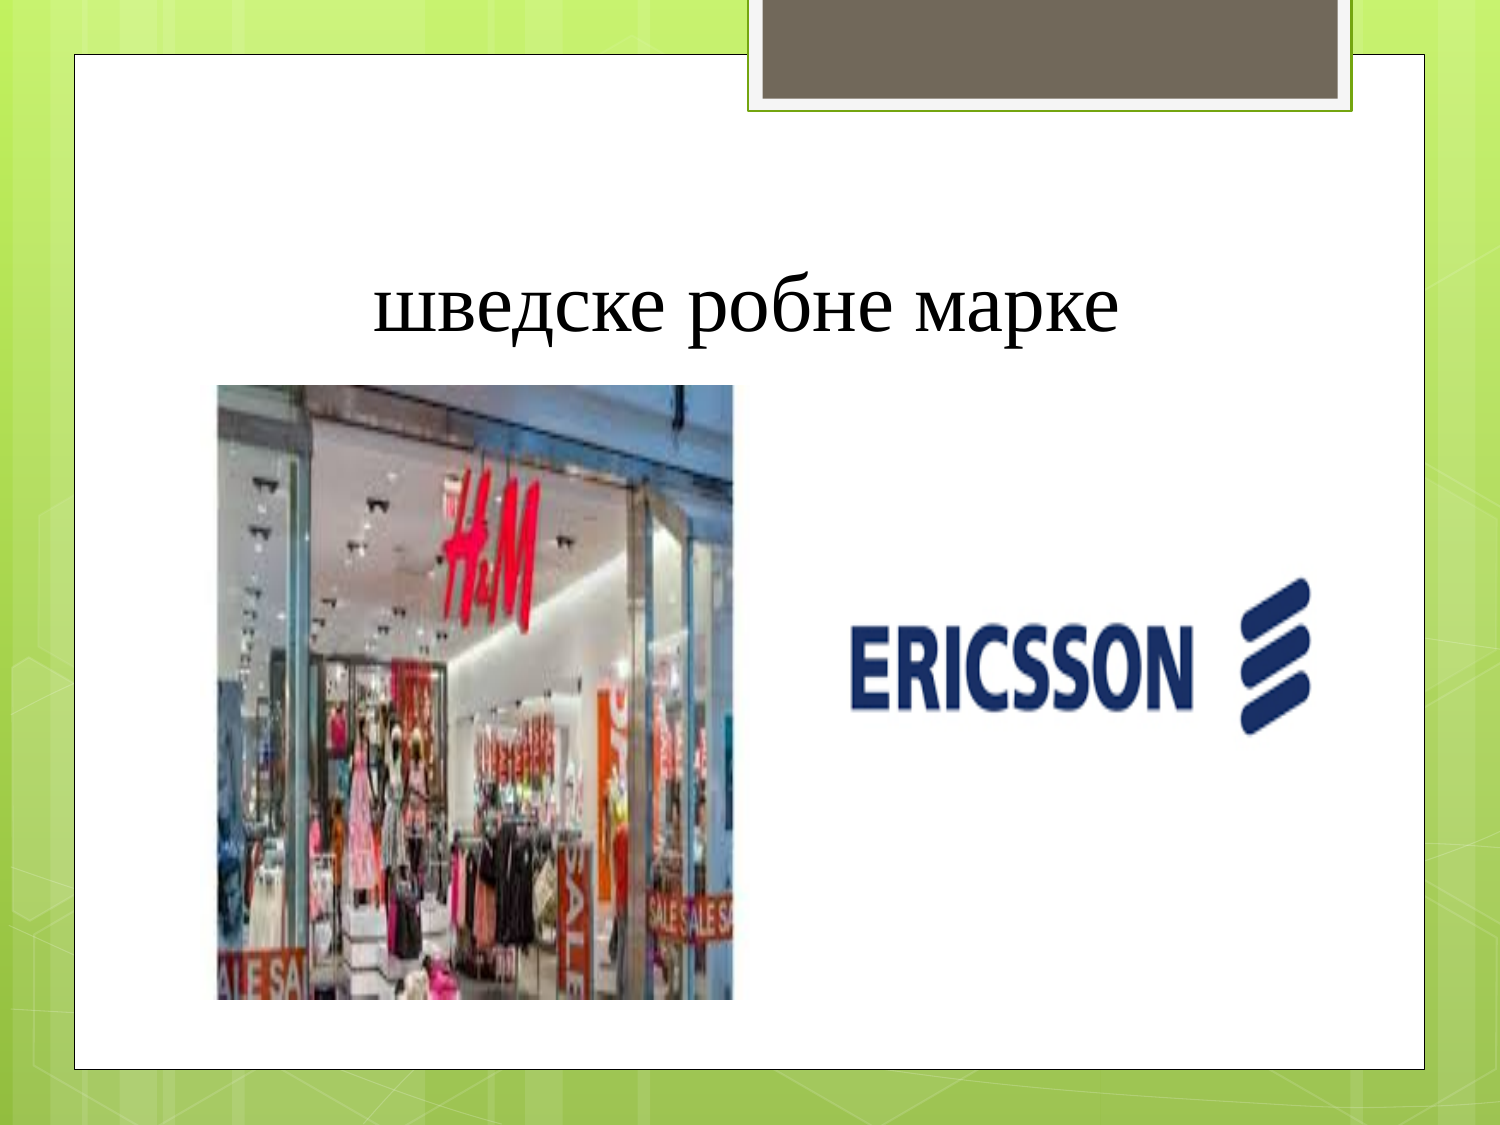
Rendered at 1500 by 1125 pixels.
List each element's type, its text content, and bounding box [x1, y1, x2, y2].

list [839, 361, 1318, 977]
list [200, 385, 751, 1000]
title шведске робне марке [171, 168, 1324, 357]
